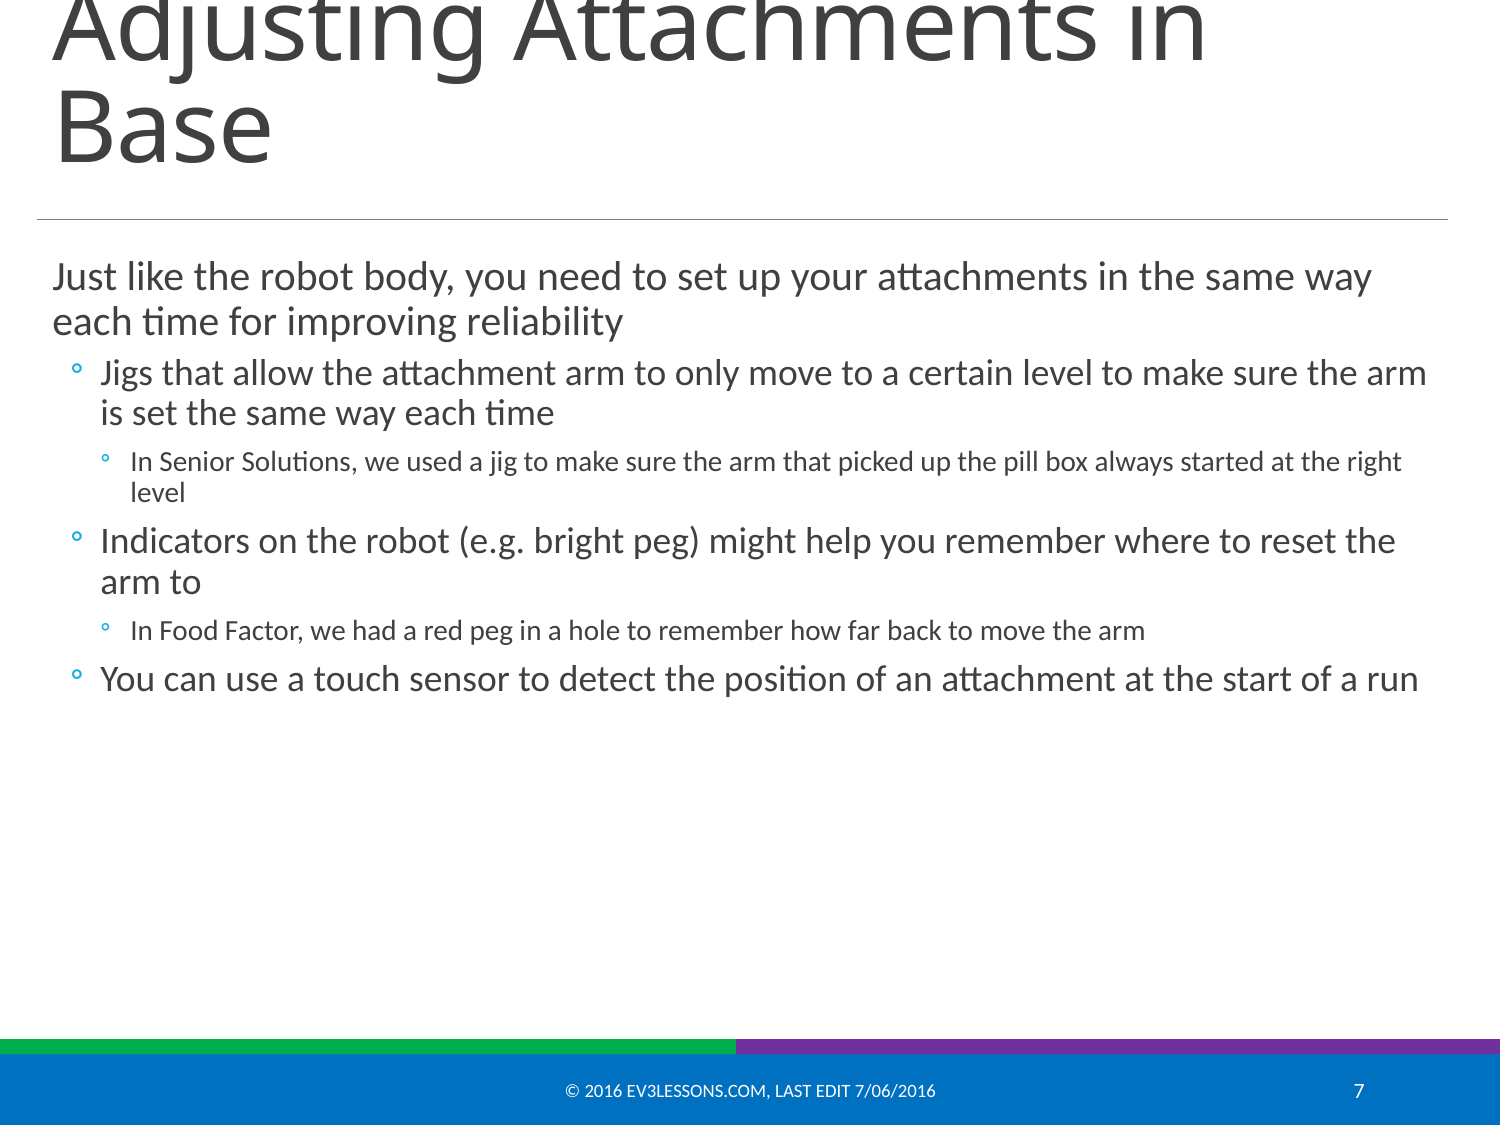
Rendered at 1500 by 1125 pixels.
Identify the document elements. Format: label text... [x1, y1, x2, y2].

title Adjusting Attachments in Base [37, 47, 1448, 191]
footer © 2016 EV3Lessons.com, Last edit 7/06/2016 [453, 1059, 1047, 1120]
list Just like the robot body, you need to set up your attachments in the same way each time for improving reliability Jigs that allow the attachment arm to only move to a certain level to make sure the arm is set the same way each time In Senior Solutions, we used a jig to make sure the arm that picked up the pill box always started at the right level Indicators on the robot (e.g. bright peg) might help you remember where to reset the arm to In Food Factor, we had a red peg in a hole to remember how far back to move the arm You can use a touch sensor to detect the position of an attachment at the start of a run [37, 246, 1448, 1011]
slide_number 7 [1218, 1059, 1380, 1120]
